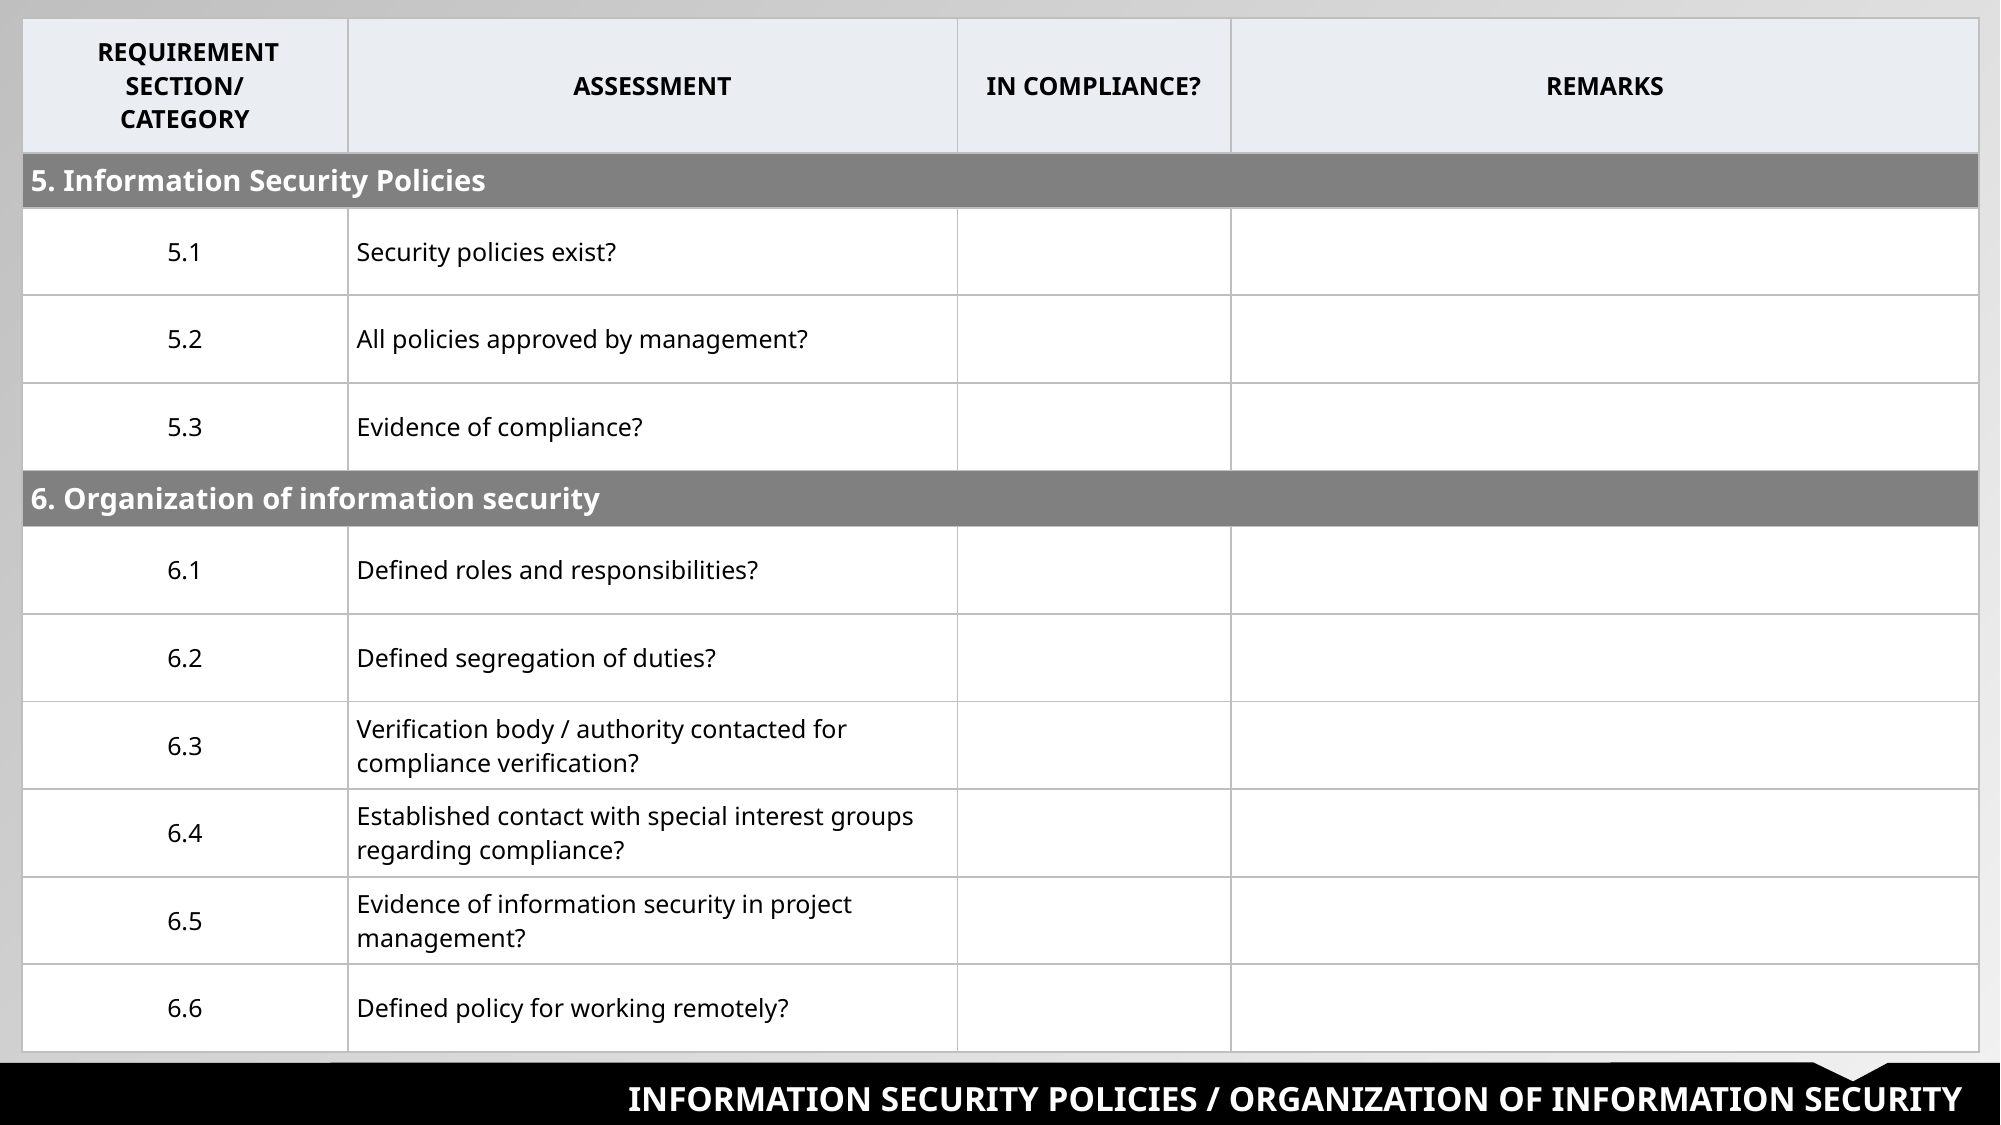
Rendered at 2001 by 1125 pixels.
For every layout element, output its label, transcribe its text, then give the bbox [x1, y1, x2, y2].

table_cell 6.1 [23, 527, 347, 613]
table_cell [1232, 527, 1978, 613]
table_cell [1232, 790, 1978, 876]
table_cell Evidence of information security in project management? [349, 878, 957, 963]
table_cell Evidence of compliance? [349, 384, 957, 470]
text_box [1870, 1061, 2000, 1125]
text_box INFORMATION SECURITY POLICIES / ORGANIZATION OF INFORMATION SECURITY [469, 1071, 1980, 1125]
table_cell Security policies exist? [349, 209, 957, 294]
table_cell 6.6 [23, 965, 347, 1051]
table_cell [957, 471, 1231, 526]
table_cell 6. Organization of information security [23, 471, 957, 526]
table_cell 5.1 [23, 209, 347, 294]
table_cell Defined segregation of duties? [349, 615, 957, 701]
table_cell [1231, 471, 1978, 526]
table_header REQUIREMENT SECTION/ CATEGORY [23, 19, 347, 152]
table_cell [958, 296, 1230, 382]
table_cell 6.3 [23, 702, 347, 788]
table_cell [957, 154, 1231, 207]
table_cell 6.5 [23, 878, 347, 963]
table_cell 5. Information Security Policies [23, 154, 957, 207]
table_cell [1232, 878, 1978, 963]
table_cell [958, 209, 1230, 294]
table_cell Verification body / authority contacted for compliance verification? [349, 702, 957, 788]
text_box [0, 1061, 1834, 1125]
table_cell [1232, 209, 1978, 294]
table_cell [1232, 615, 1978, 701]
table_cell 5.2 [23, 296, 347, 382]
table_header IN COMPLIANCE? [958, 19, 1230, 152]
table_cell Established contact with special interest groups regarding compliance? [349, 790, 957, 876]
table_cell 5.3 [23, 384, 347, 470]
table_cell [958, 615, 1230, 701]
table_cell [958, 878, 1230, 963]
table_cell [958, 702, 1230, 788]
table_cell [1232, 296, 1978, 382]
table_cell [958, 790, 1230, 876]
table_cell Defined roles and responsibilities? [349, 527, 957, 613]
table_cell [1232, 702, 1978, 788]
table_cell [1231, 154, 1978, 207]
table_cell All policies approved by management? [349, 296, 957, 382]
table_cell [958, 384, 1230, 470]
table_cell Defined policy for working remotely? [349, 965, 957, 1051]
table_cell 6.4 [23, 790, 347, 876]
table_header ASSESSMENT [349, 19, 957, 152]
table_cell [1232, 384, 1978, 470]
table_header REMARKS [1232, 19, 1978, 152]
table_cell [958, 965, 1230, 1051]
table_cell 6.2 [23, 615, 347, 701]
table_cell [1232, 965, 1978, 1051]
table_cell [958, 527, 1230, 613]
